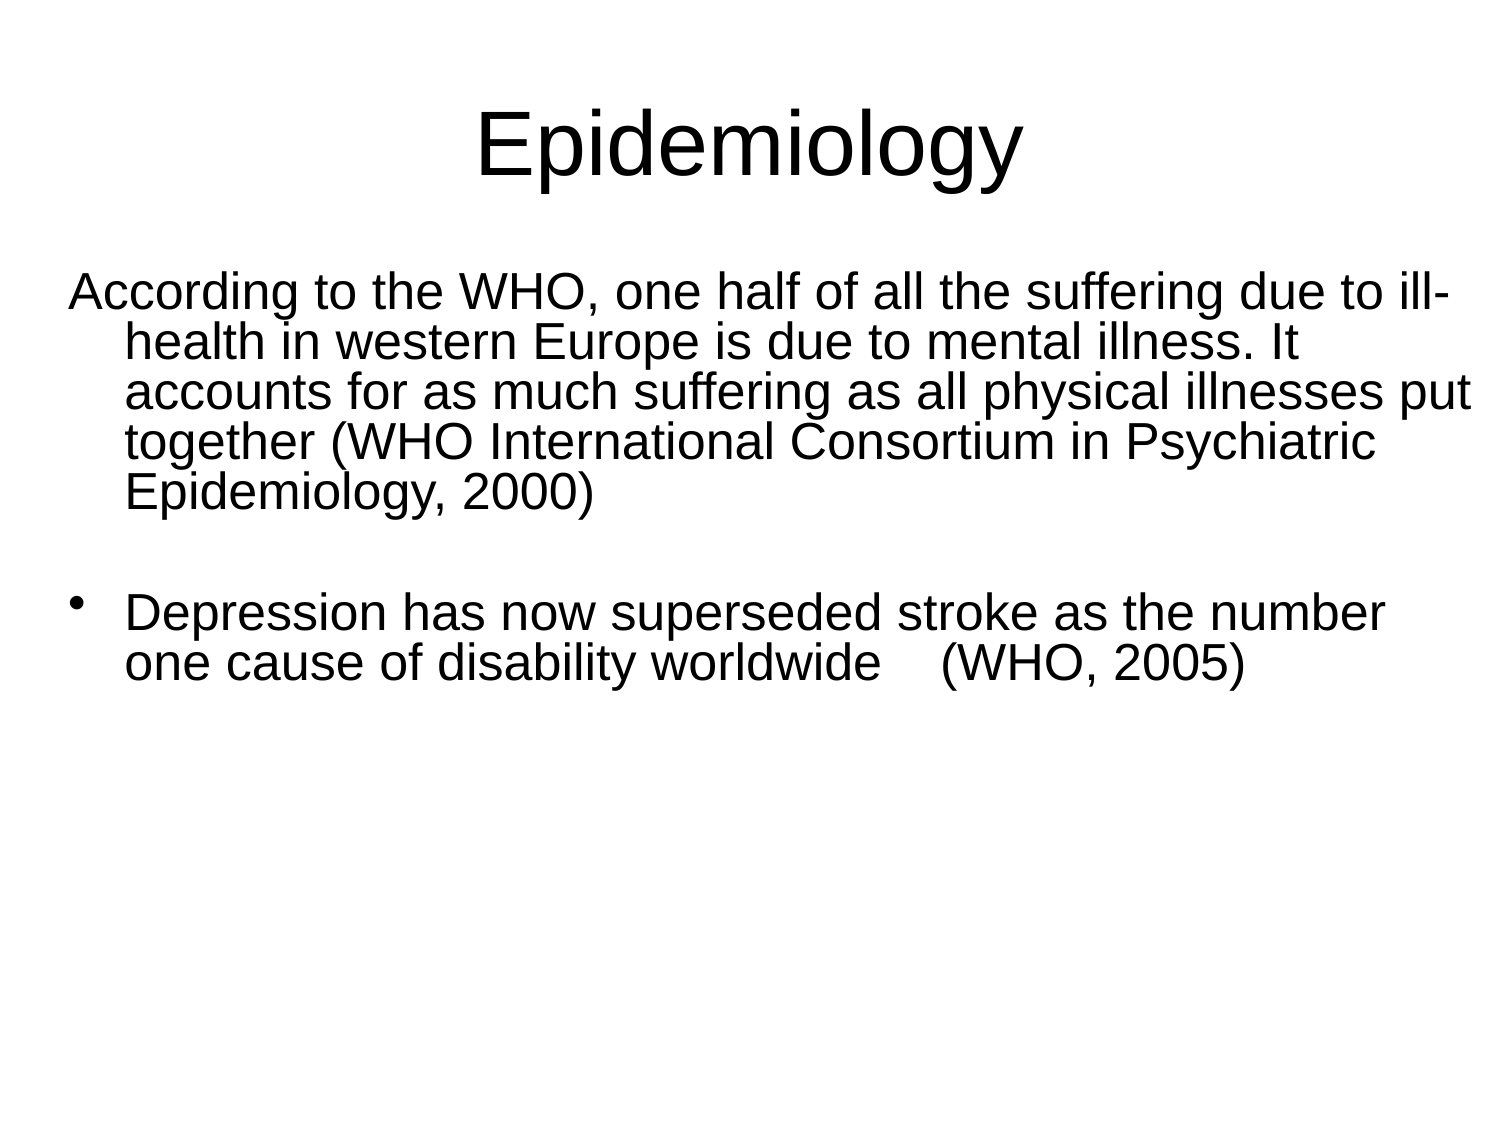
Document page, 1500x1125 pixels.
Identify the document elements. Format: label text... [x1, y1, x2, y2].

title Epidemiology [74, 45, 1426, 233]
list According to the WHO, one half of all the suffering due to ill-health in western Europe is due to mental illness. It accounts for as much suffering as all physical illnesses put together (WHO International Consortium in Psychiatric Epidemiology, 2000) Depression has now superseded stroke as the number one cause of disability worldwide (WHO, 2005) [52, 262, 1500, 1055]
